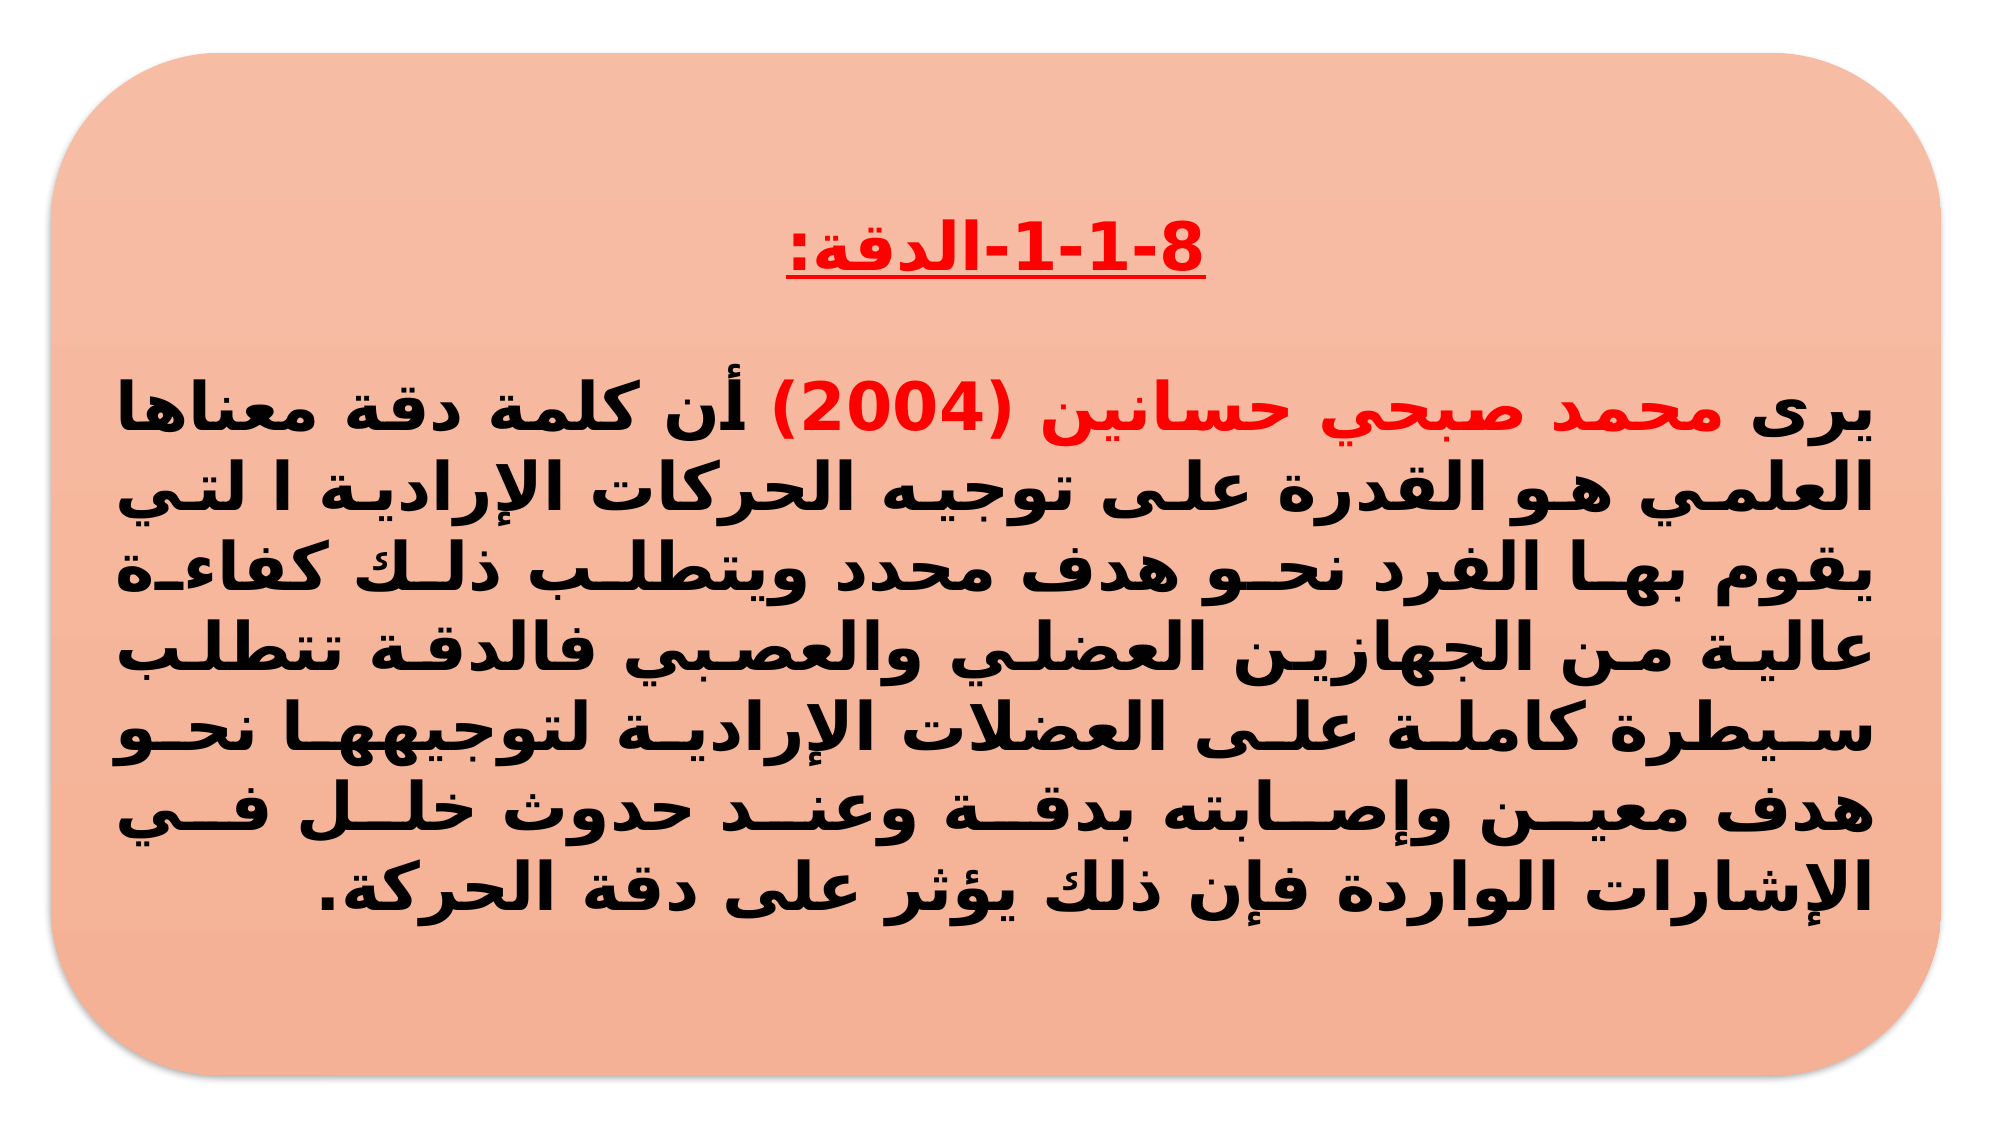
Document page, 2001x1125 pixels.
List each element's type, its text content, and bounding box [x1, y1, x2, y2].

text_box 1-1-8-الدقة: يرى محمد صبحي حسانين (2004) أن كلمة دقة معناها العلمي هو القدرة على توجيه الحركات الإرادية ا لتي يقوم بها الفرد نحو هدف محدد ويتطلب ذلك كفاءة عالية من الجهازين العضلي والعصبي فالدقة تتطلب سيطرة كاملة على العضلات الإرادية لتوجيهها نحو هدف معين وإصابته بدقة وعند حدوث خلل في الإشارات الواردة فإن ذلك يؤثر على دقة الحركة. [50, 52, 1943, 1076]
